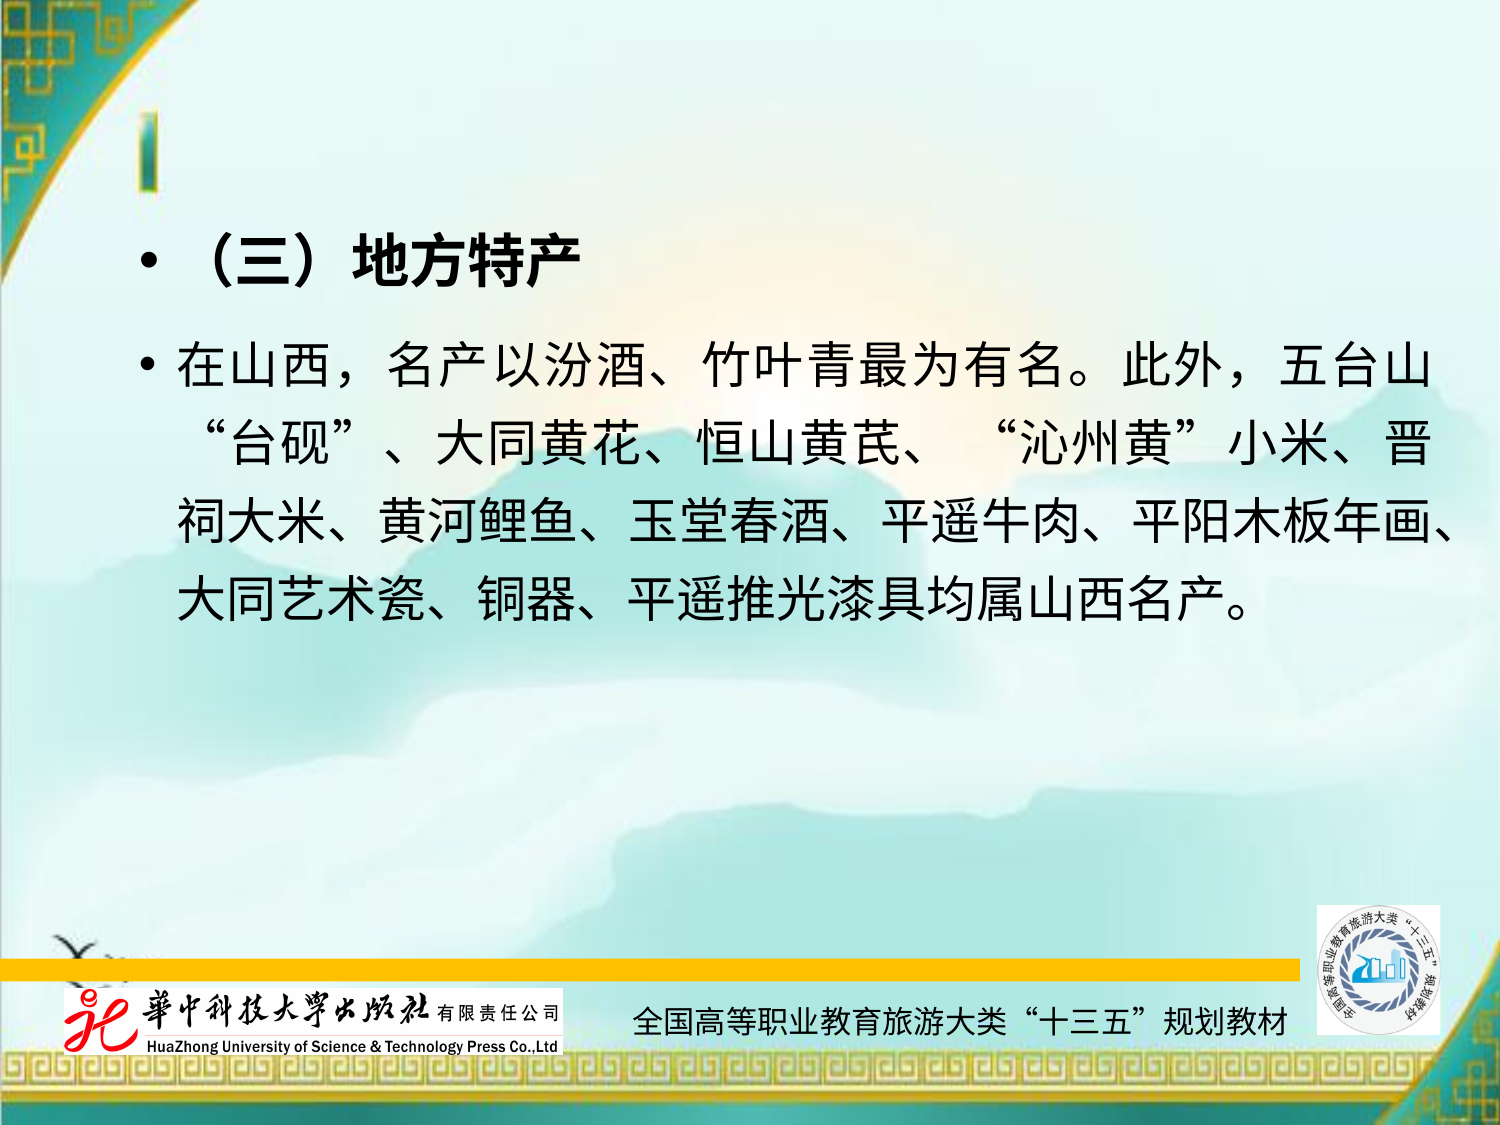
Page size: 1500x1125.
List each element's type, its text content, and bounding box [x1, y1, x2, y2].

picture [0, 0, 1500, 1125]
list （三）地方特产 在山西，名产以汾酒、竹叶青最为有名。此外，五台山“台砚”、大同黄花、恒山黄芪、 “沁州黄”小米、晋祠大米、黄河鲤鱼、玉堂春酒、平遥牛肉、平阳木板年画、大同艺术瓷、铜器、平遥推光漆具均属山西名产。 [123, 196, 1449, 829]
